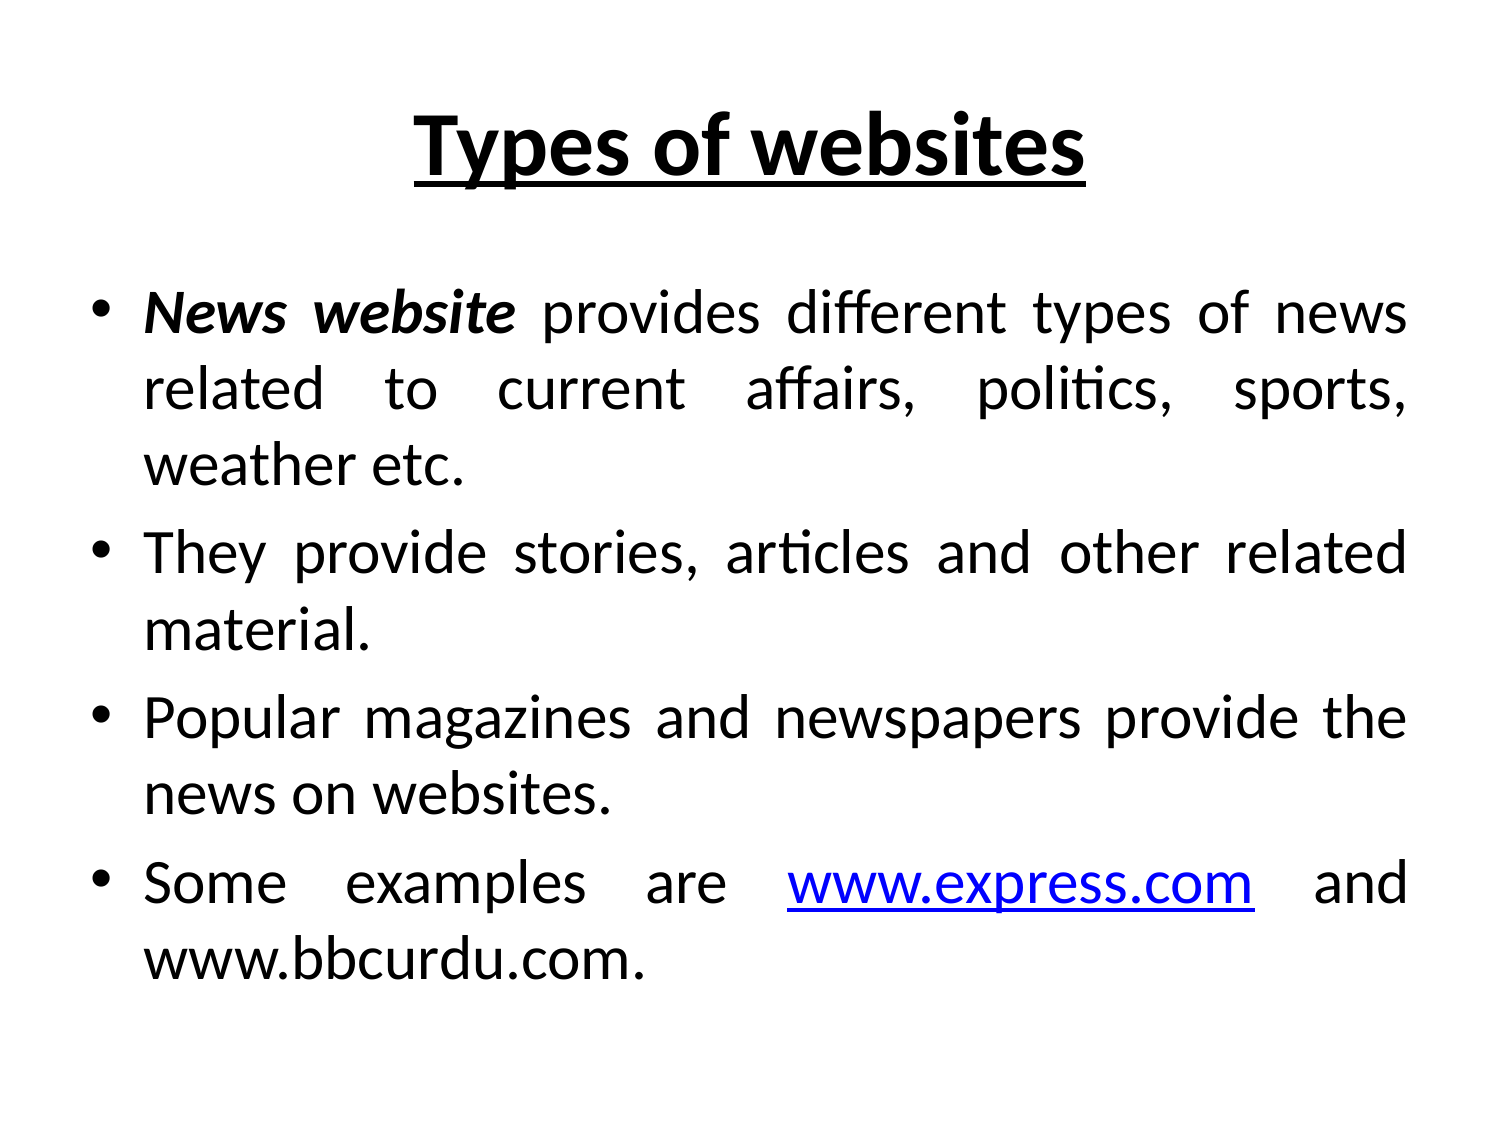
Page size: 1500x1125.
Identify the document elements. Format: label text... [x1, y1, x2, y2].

title Types of websites [75, 45, 1425, 233]
list News website provides different types of news related to current affairs, politics, sports, weather etc. They provide stories, articles and other related material. Popular magazines and newspapers provide the news on websites. Some examples are www.express.com and www.bbcurdu.com. [75, 262, 1425, 1005]
